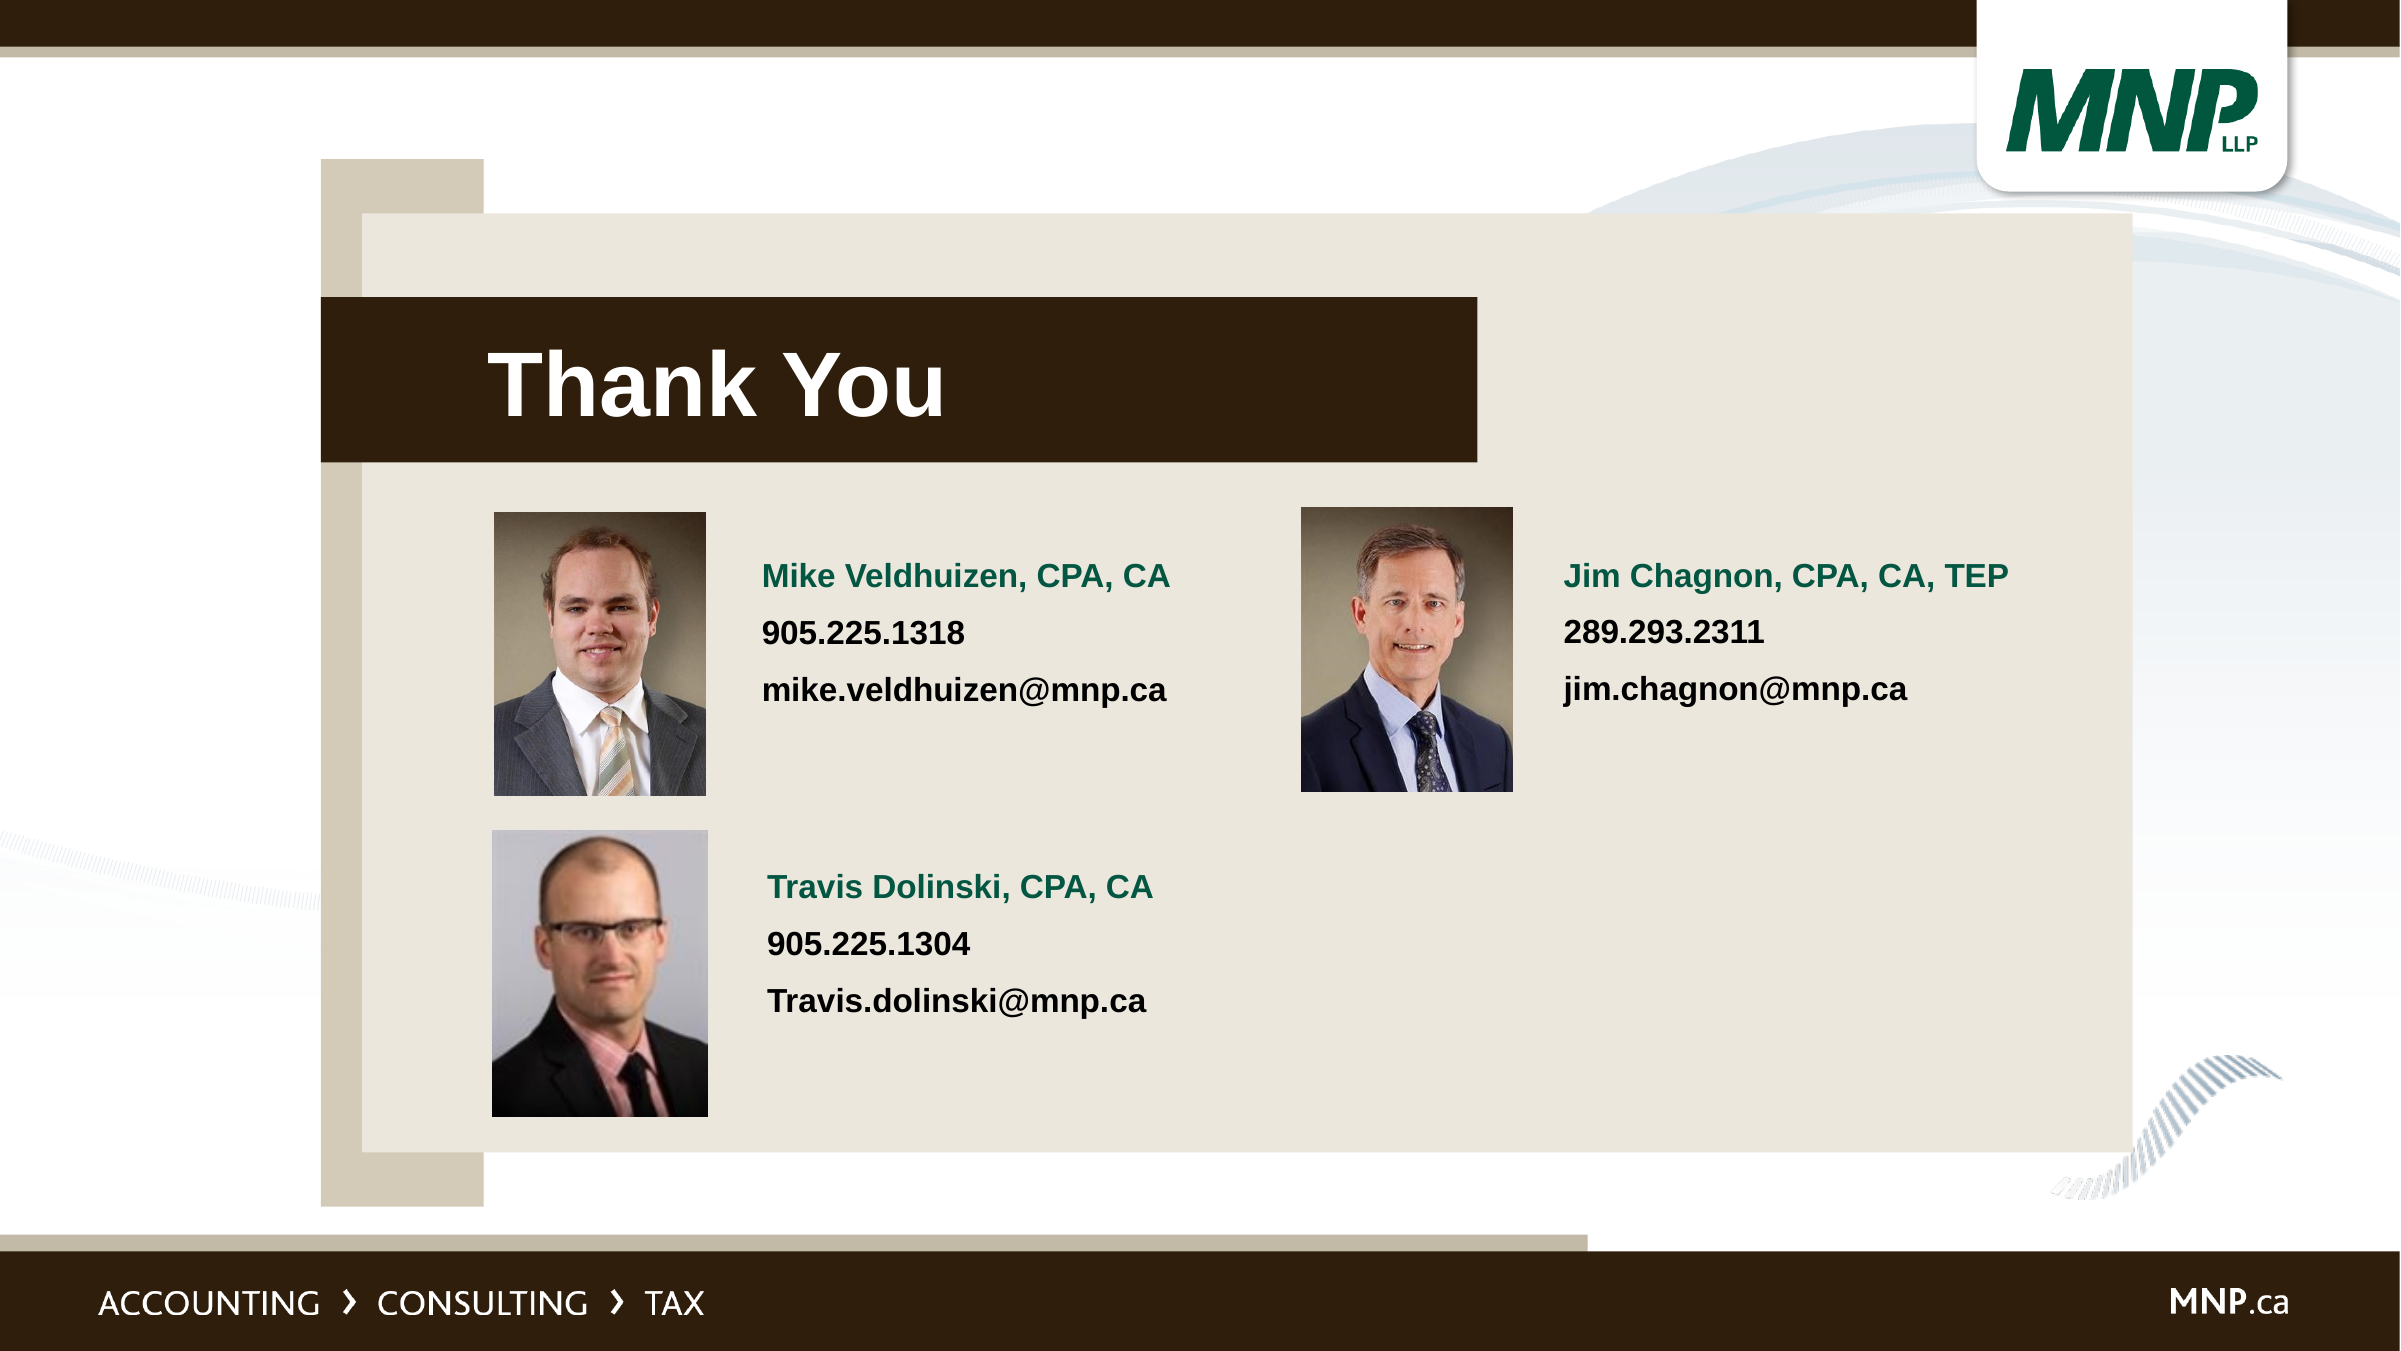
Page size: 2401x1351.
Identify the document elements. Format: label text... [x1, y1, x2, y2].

text_box Mike Veldhuizen, CPA, CA 905.225.1318 mike.veldhuizen@mnp.ca [747, 551, 1272, 765]
picture [98, 1289, 704, 1315]
text_box Thank You [473, 330, 1195, 412]
text_box [320, 296, 1478, 463]
text_box Travis Dolinski, CPA, CA 905.225.1304 Travis.dolinski@mnp.ca [752, 862, 1277, 1075]
text_box Jim Chagnon, CPA, CA, TEP 289.293.2311 jim.chagnon@mnp.ca [1548, 551, 2080, 764]
text_box [320, 463, 485, 1208]
text_box [361, 212, 2134, 1153]
picture [2006, 69, 2258, 152]
text_box [320, 158, 485, 296]
picture [2171, 1288, 2288, 1314]
picture [0, 0, 2401, 1351]
